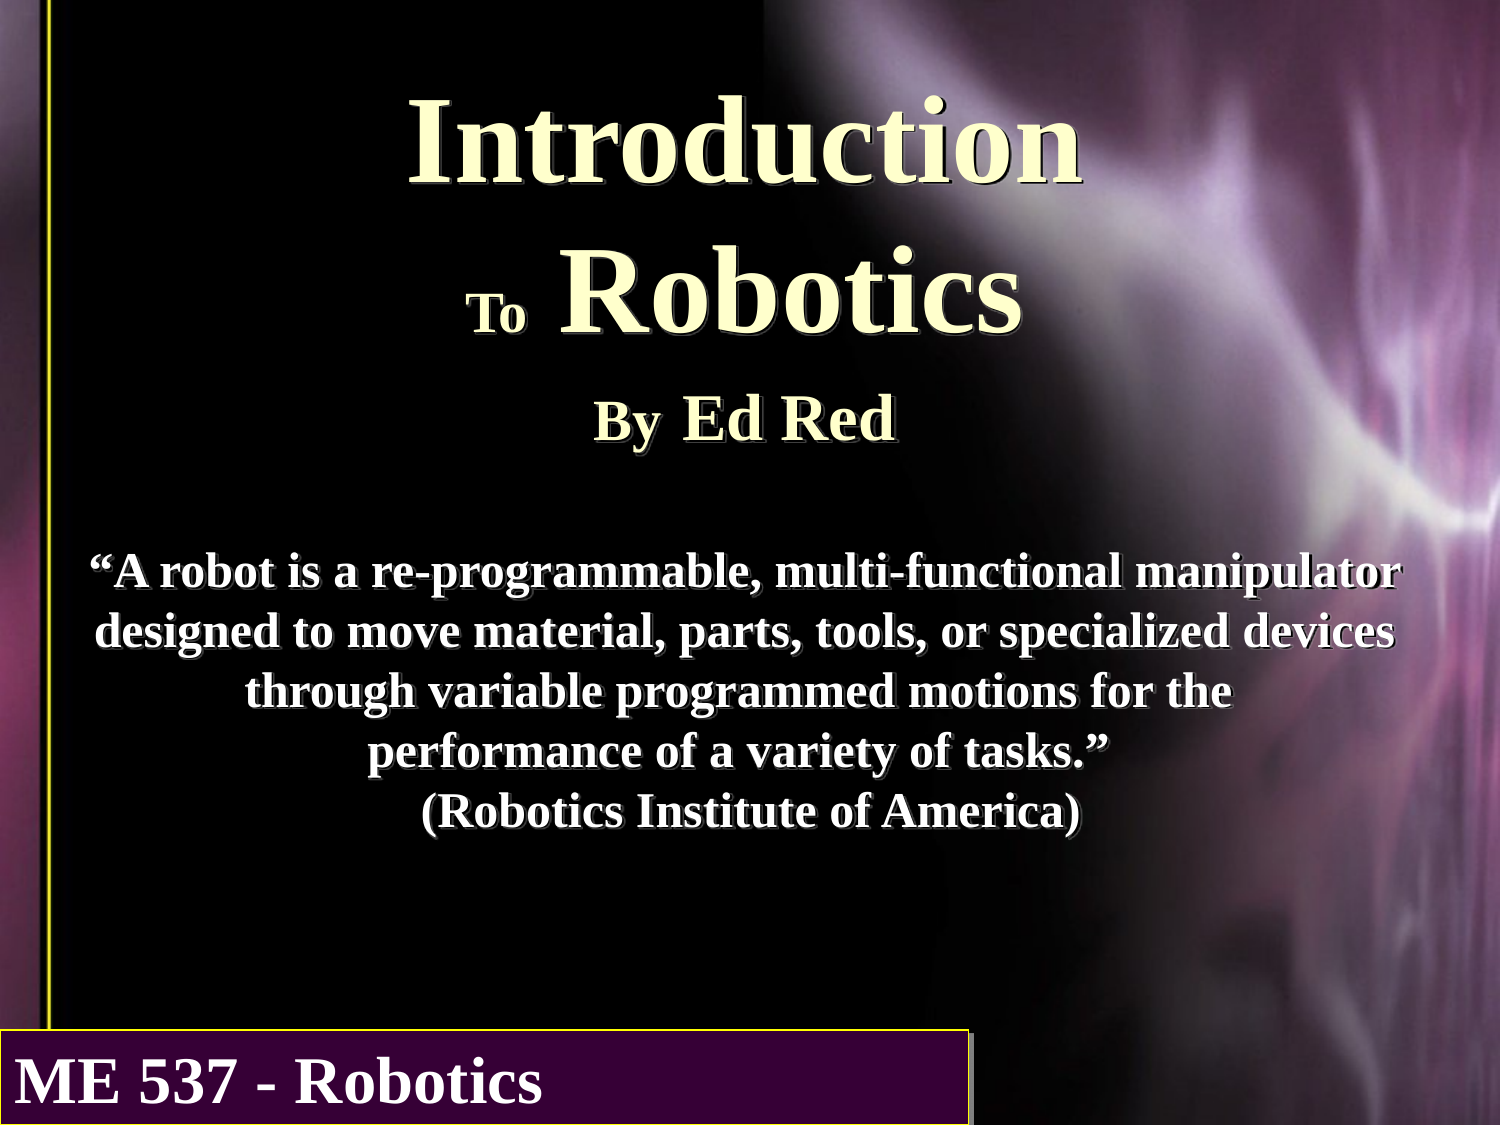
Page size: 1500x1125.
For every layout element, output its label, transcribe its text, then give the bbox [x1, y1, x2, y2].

text_box Introduction To Robotics By Ed Red “A robot is a re-programmable, multi-functional manipulator designed to move material, parts, tools, or specialized devices through variable programmed motions for the performance of a variety of tasks.” (Robotics Institute of America) [49, 50, 1440, 845]
picture [0, 0, 1500, 1125]
